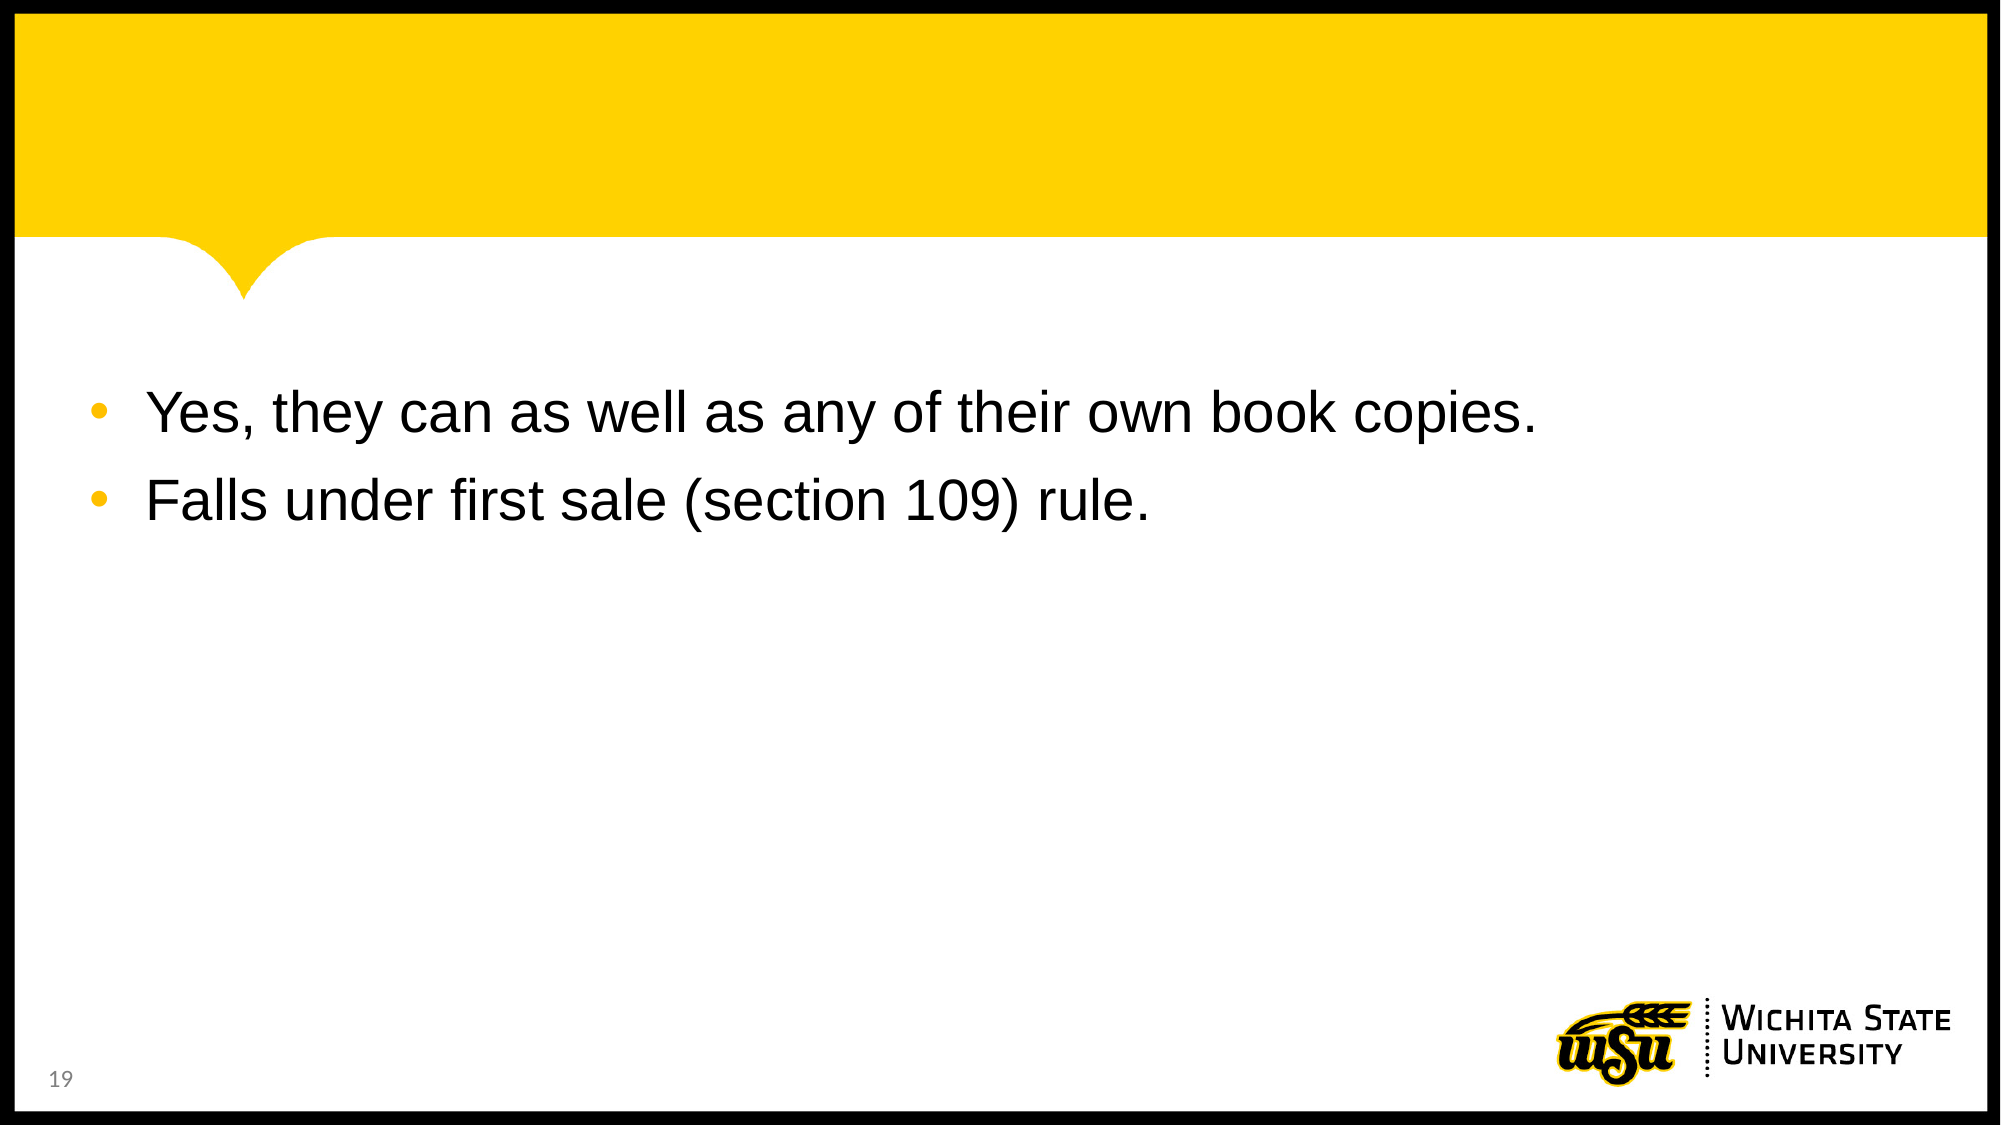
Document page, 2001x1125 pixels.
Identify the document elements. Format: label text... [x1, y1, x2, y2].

picture [0, 0, 2001, 1125]
list Yes, they can as well as any of their own book copies. Falls under first sale (section 109) rule. [73, 374, 1875, 1006]
